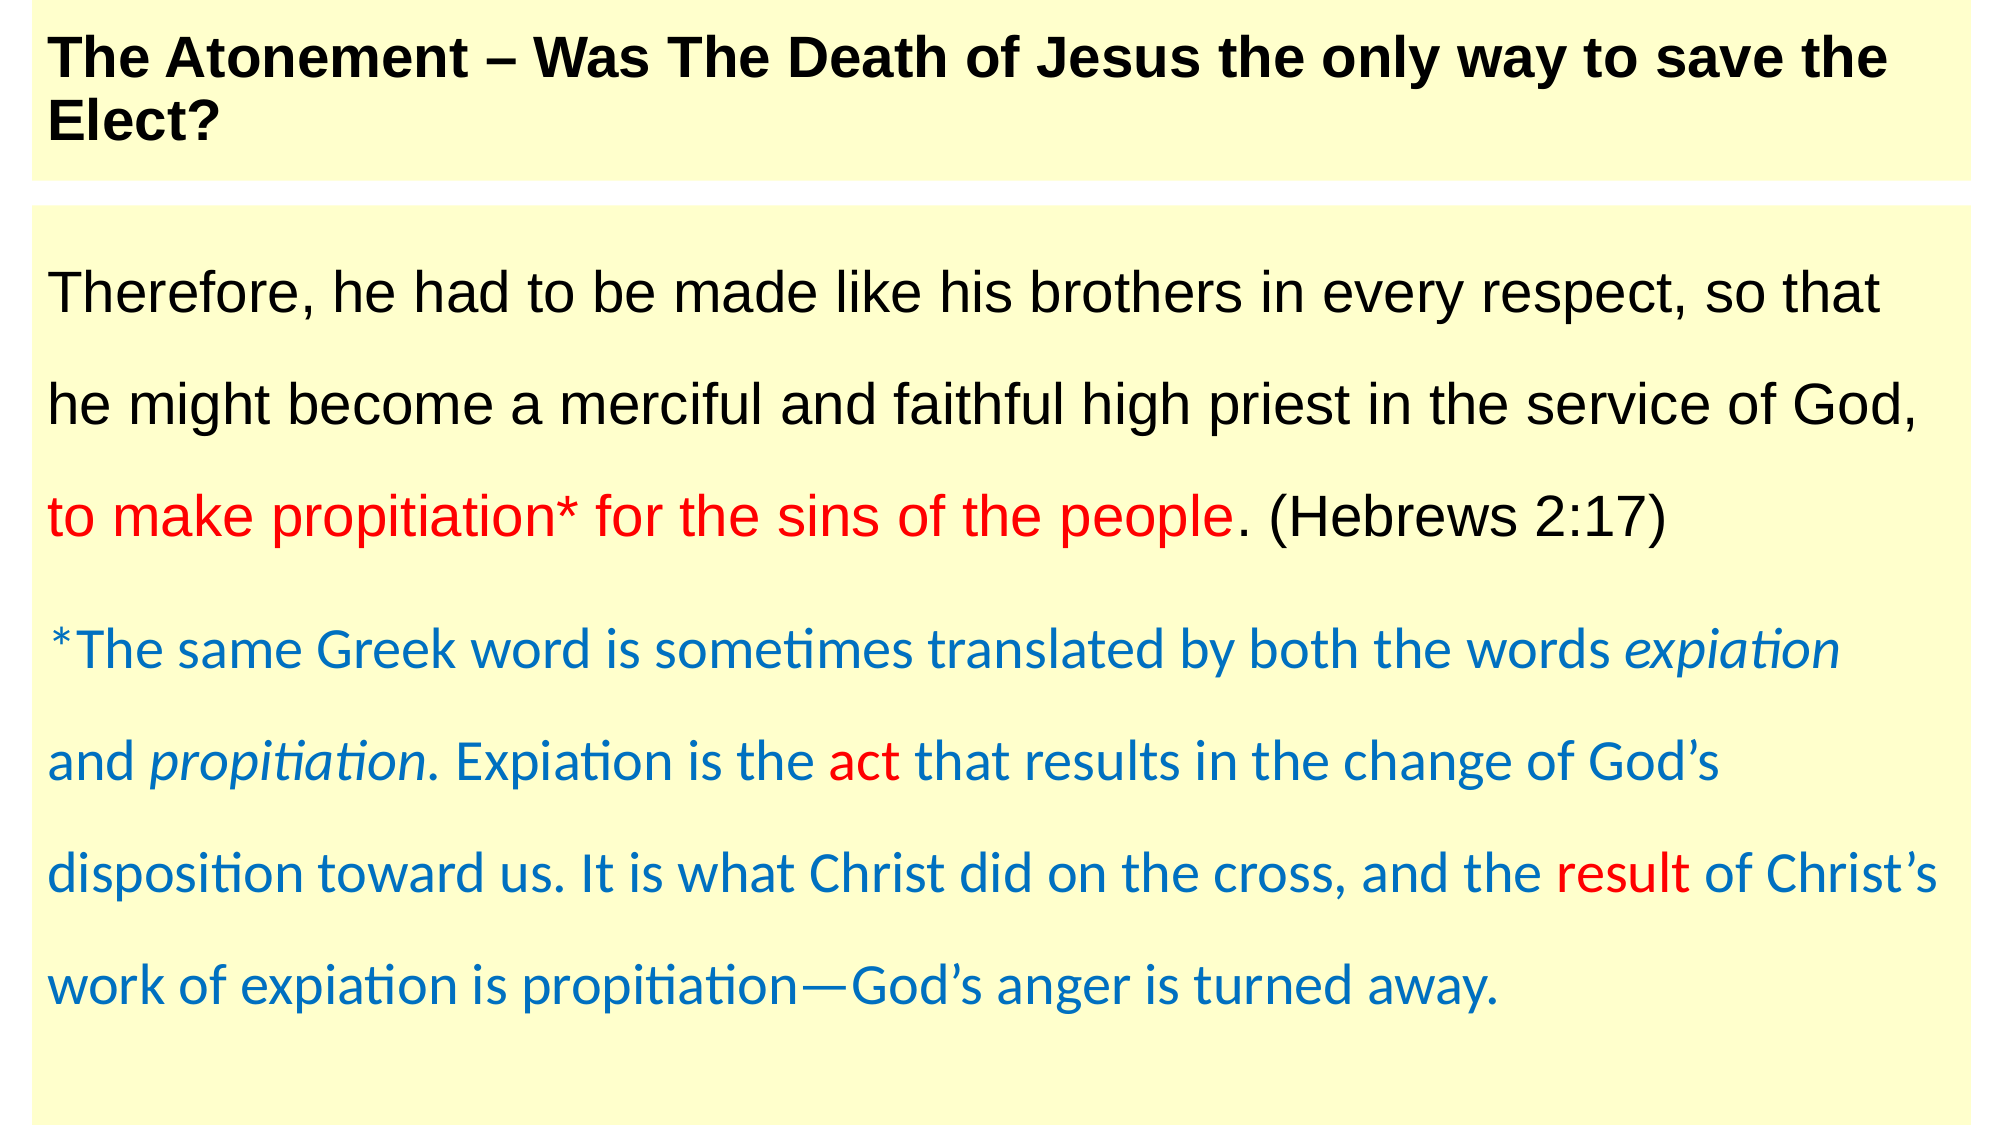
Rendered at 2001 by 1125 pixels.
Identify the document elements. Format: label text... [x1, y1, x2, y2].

text_box [404, 971, 1716, 1057]
list Therefore, he had to be made like his brothers in every respect, so that he might become a merciful and faithful high priest in the service of God, to make propitiation* for the sins of the people. (Hebrews 2:17) *The same Greek word is sometimes translated by both the words expiation and propitiation. Expiation is the act that results in the change of God’s disposition toward us. It is what Christ did on the cross, and the result of Christ’s work of expiation is propitiation—God’s anger is turned away. [32, 205, 1971, 1125]
title The Atonement – Was The Death of Jesus the only way to save the Elect? [32, 0, 1971, 181]
